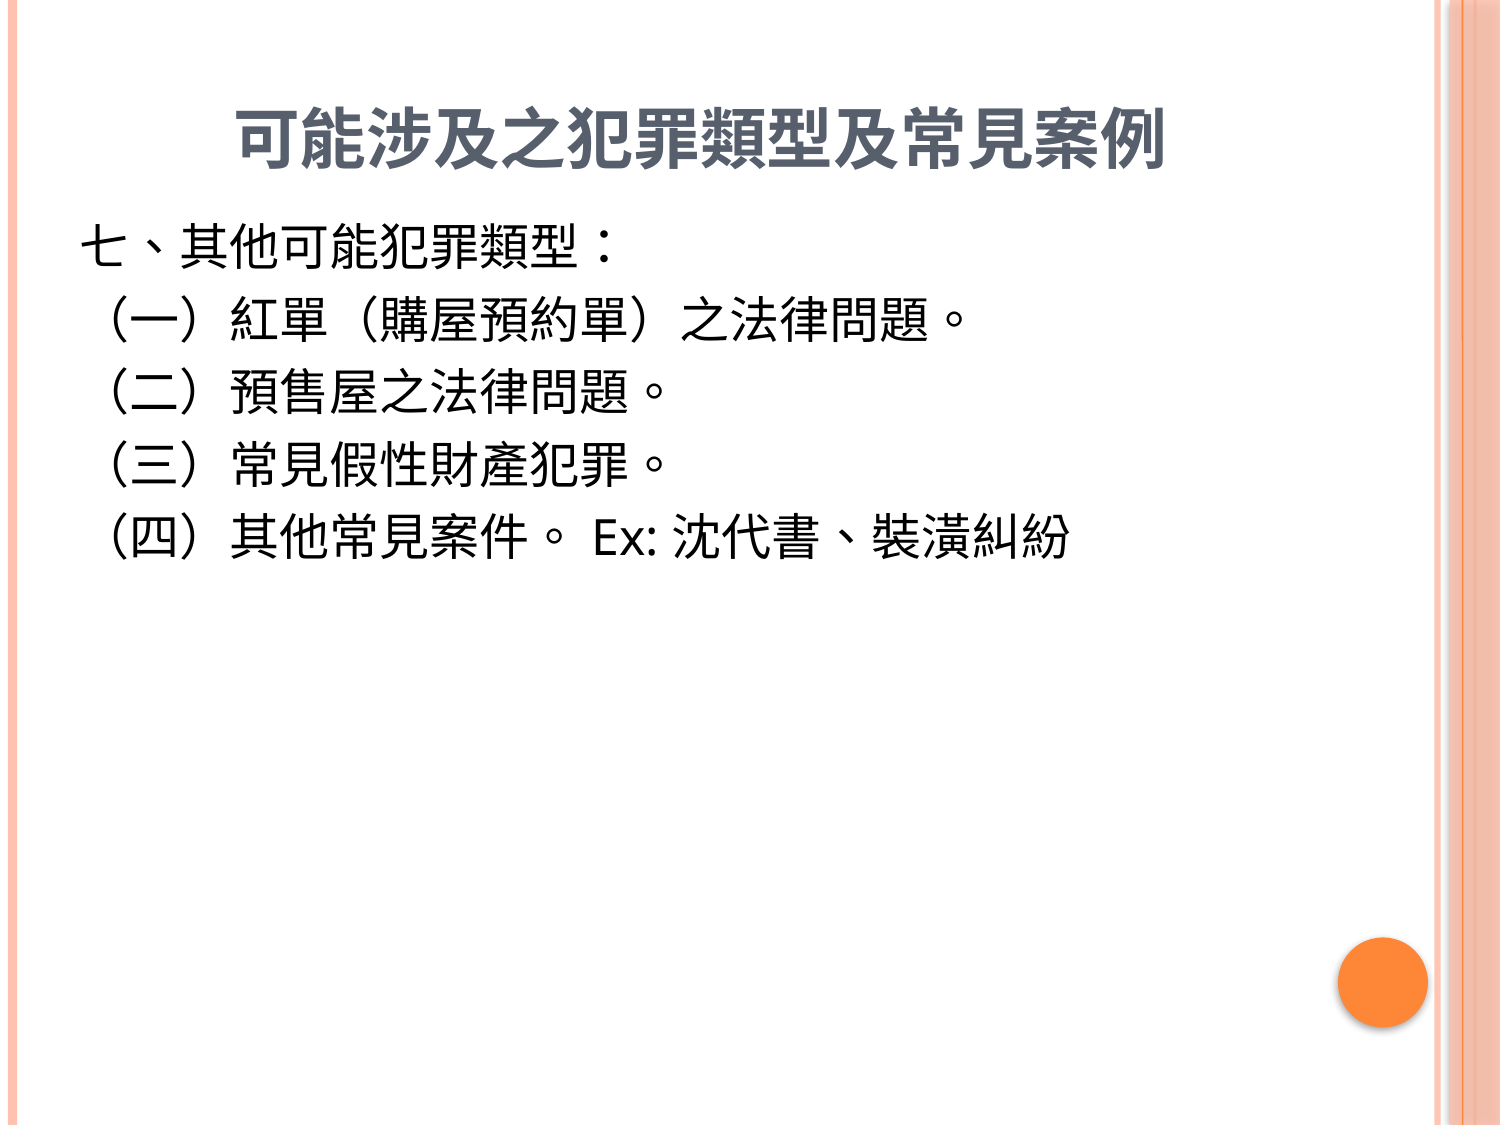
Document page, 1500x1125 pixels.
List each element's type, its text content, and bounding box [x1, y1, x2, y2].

list 七、其他可能犯罪類型： （一）紅單（購屋預約單）之法律問題。 （二）預售屋之法律問題。 （三）常見假性財產犯罪。 （四）其他常見案件。Ex:沈代書、裝潢糾紛 [64, 208, 1415, 1000]
title 可能涉及之犯罪類型及常見案例 [218, 0, 1334, 185]
